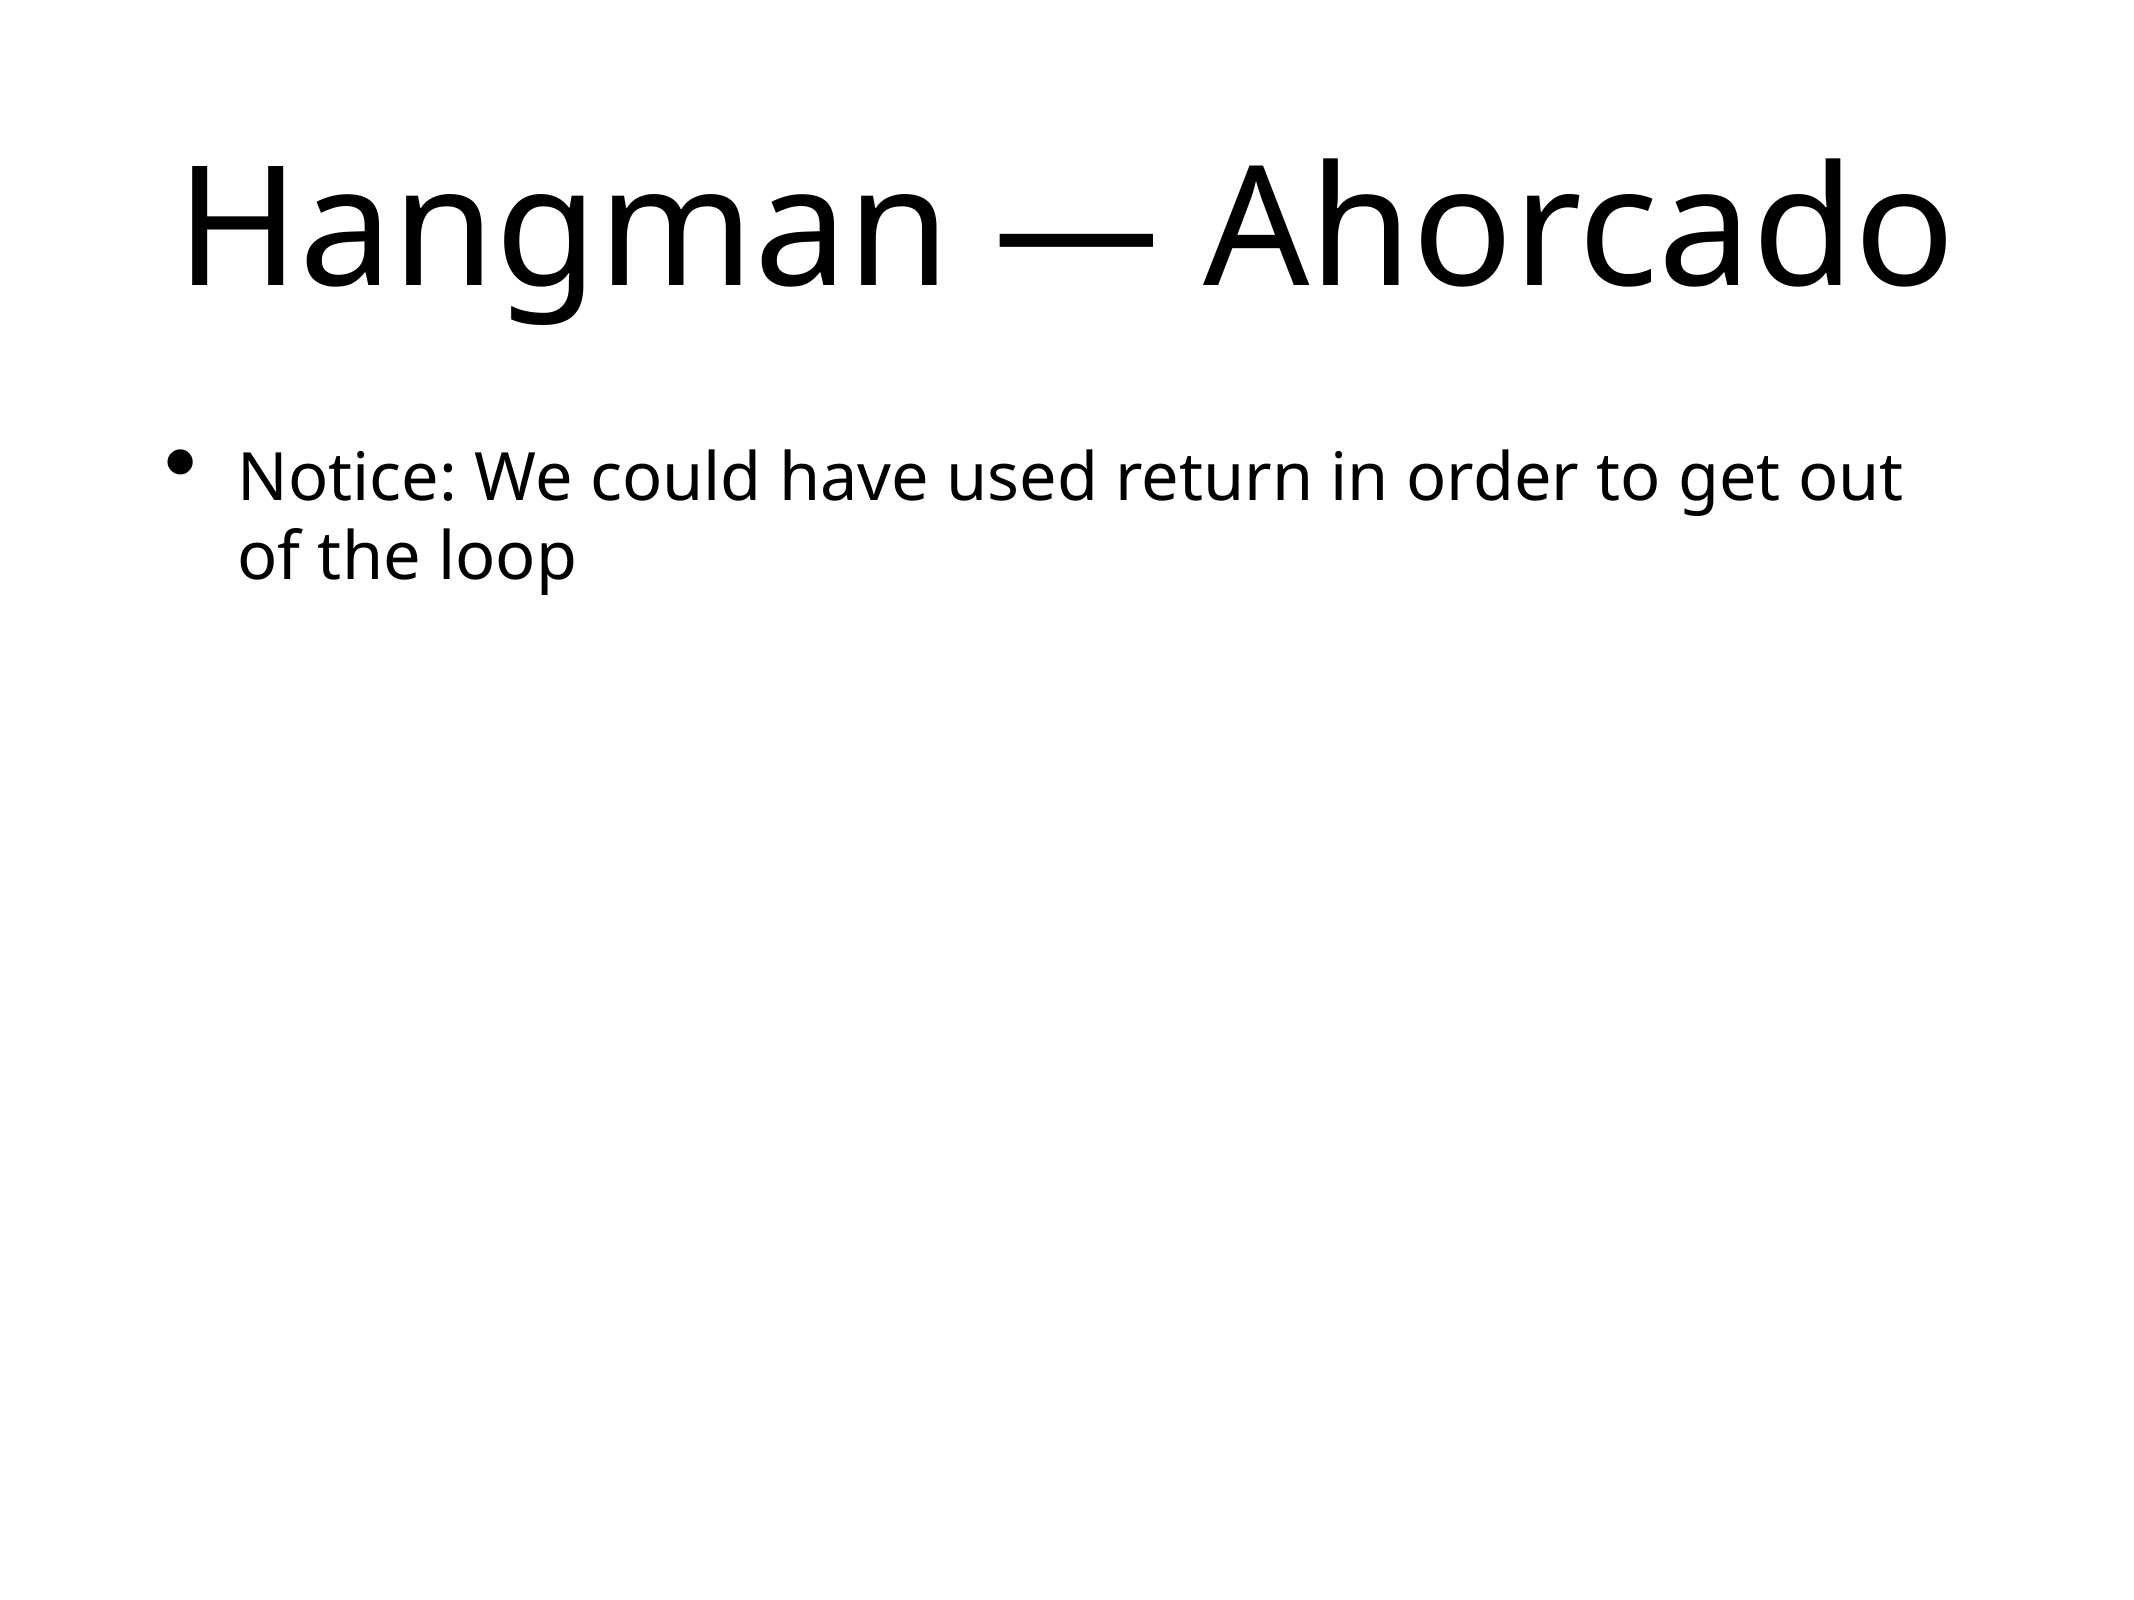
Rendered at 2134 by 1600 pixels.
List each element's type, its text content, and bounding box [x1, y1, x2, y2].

title Hangman — Ahorcado [155, 41, 1978, 397]
list Notice: We could have used return in order to get out of the loop [155, 424, 1978, 1457]
